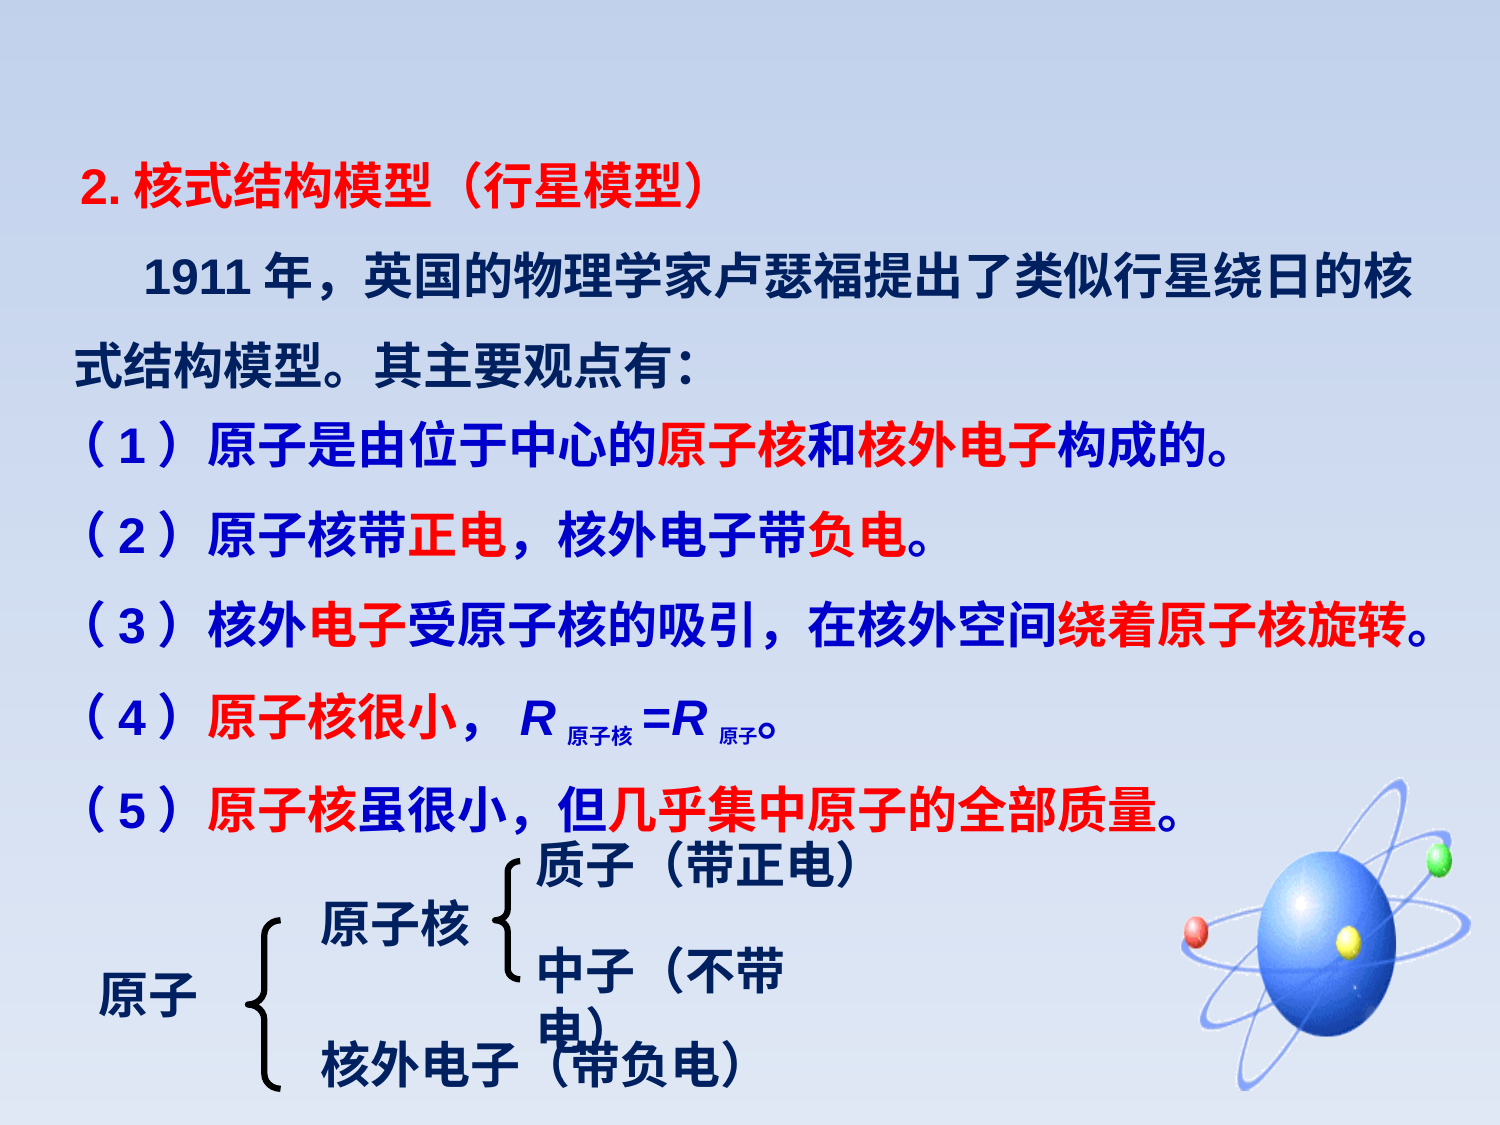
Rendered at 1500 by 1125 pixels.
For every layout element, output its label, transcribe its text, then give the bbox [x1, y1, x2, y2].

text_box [83, 825, 957, 1103]
text_box 1911年，英国的物理学家卢瑟福提出了类似行星绕日的核式结构模型。其主要观点有： [58, 207, 1448, 376]
text_box （1）原子是由位于中心的原子核和核外电子构成的。 （2）原子核带正电，核外电子带负电。 （3）核外电子受原子核的吸引，在核外空间绕着原子核旋转。 （4）原子核很小，R原子核=R原子。 （5）原子核虽很小，但几乎集中原子的全部质量。 [41, 376, 1466, 847]
picture [1179, 776, 1471, 1091]
text_box 2.核式结构模型（行星模型） [65, 147, 878, 223]
